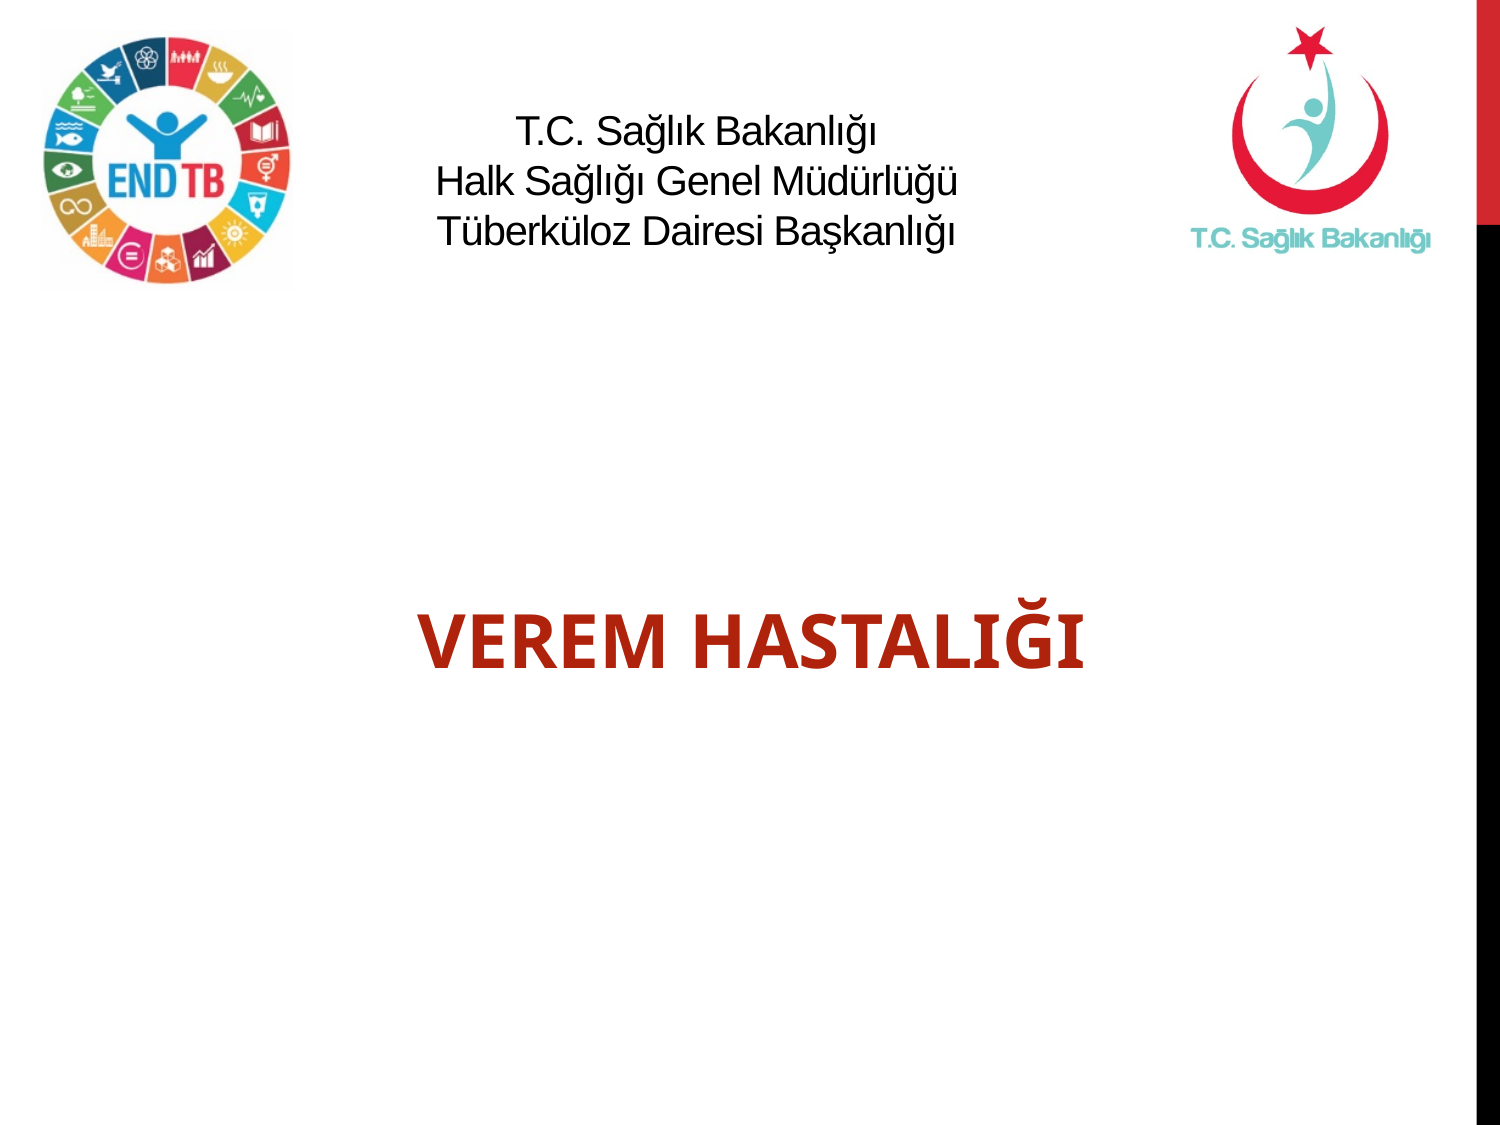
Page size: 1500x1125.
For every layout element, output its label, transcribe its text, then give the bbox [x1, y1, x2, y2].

picture [1187, 23, 1435, 256]
picture [40, 30, 293, 292]
list VEREM HASTALIĞI [123, 586, 1380, 693]
title T.C. Sağlık Bakanlığı Halk Sağlığı Genel Müdürlüğü Tüberküloz Dairesi Başkanlığı [265, 54, 1128, 303]
